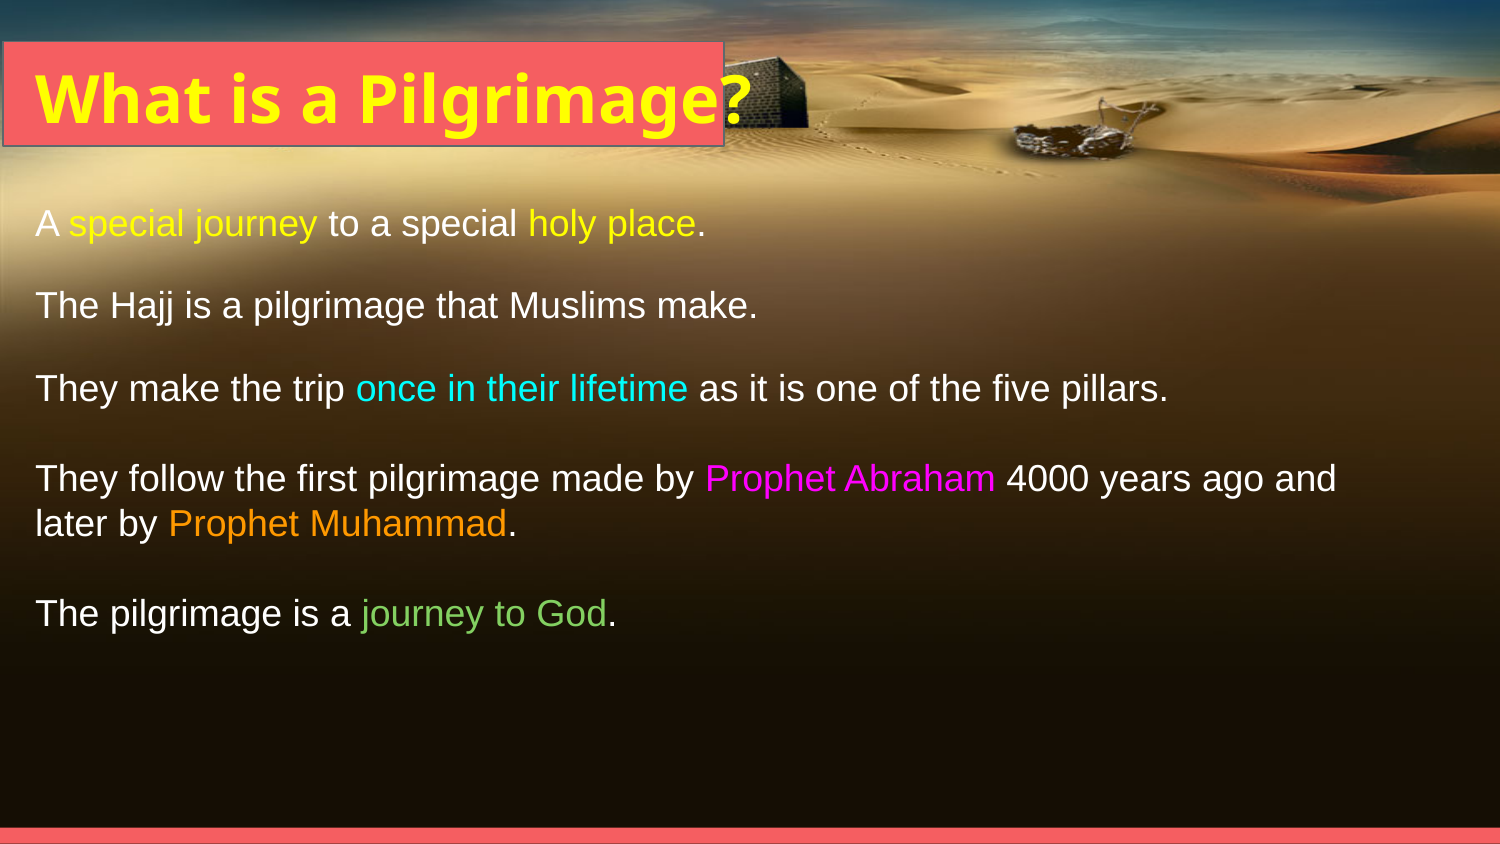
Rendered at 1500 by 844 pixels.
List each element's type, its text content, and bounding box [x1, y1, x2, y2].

list A special journey to a special holy place. The Hajj is a pilgrimage that Muslims make. They make the trip once in their lifetime as it is one of the five pillars. They follow the first pilgrimage made by Prophet Abraham 4000 years ago and later by Prophet Muhammad. The pilgrimage is a journey to God. [20, 183, 1418, 744]
title What is a Pilgrimage? [20, 42, 787, 145]
text_box [2, 41, 724, 146]
picture [0, 0, 1500, 827]
